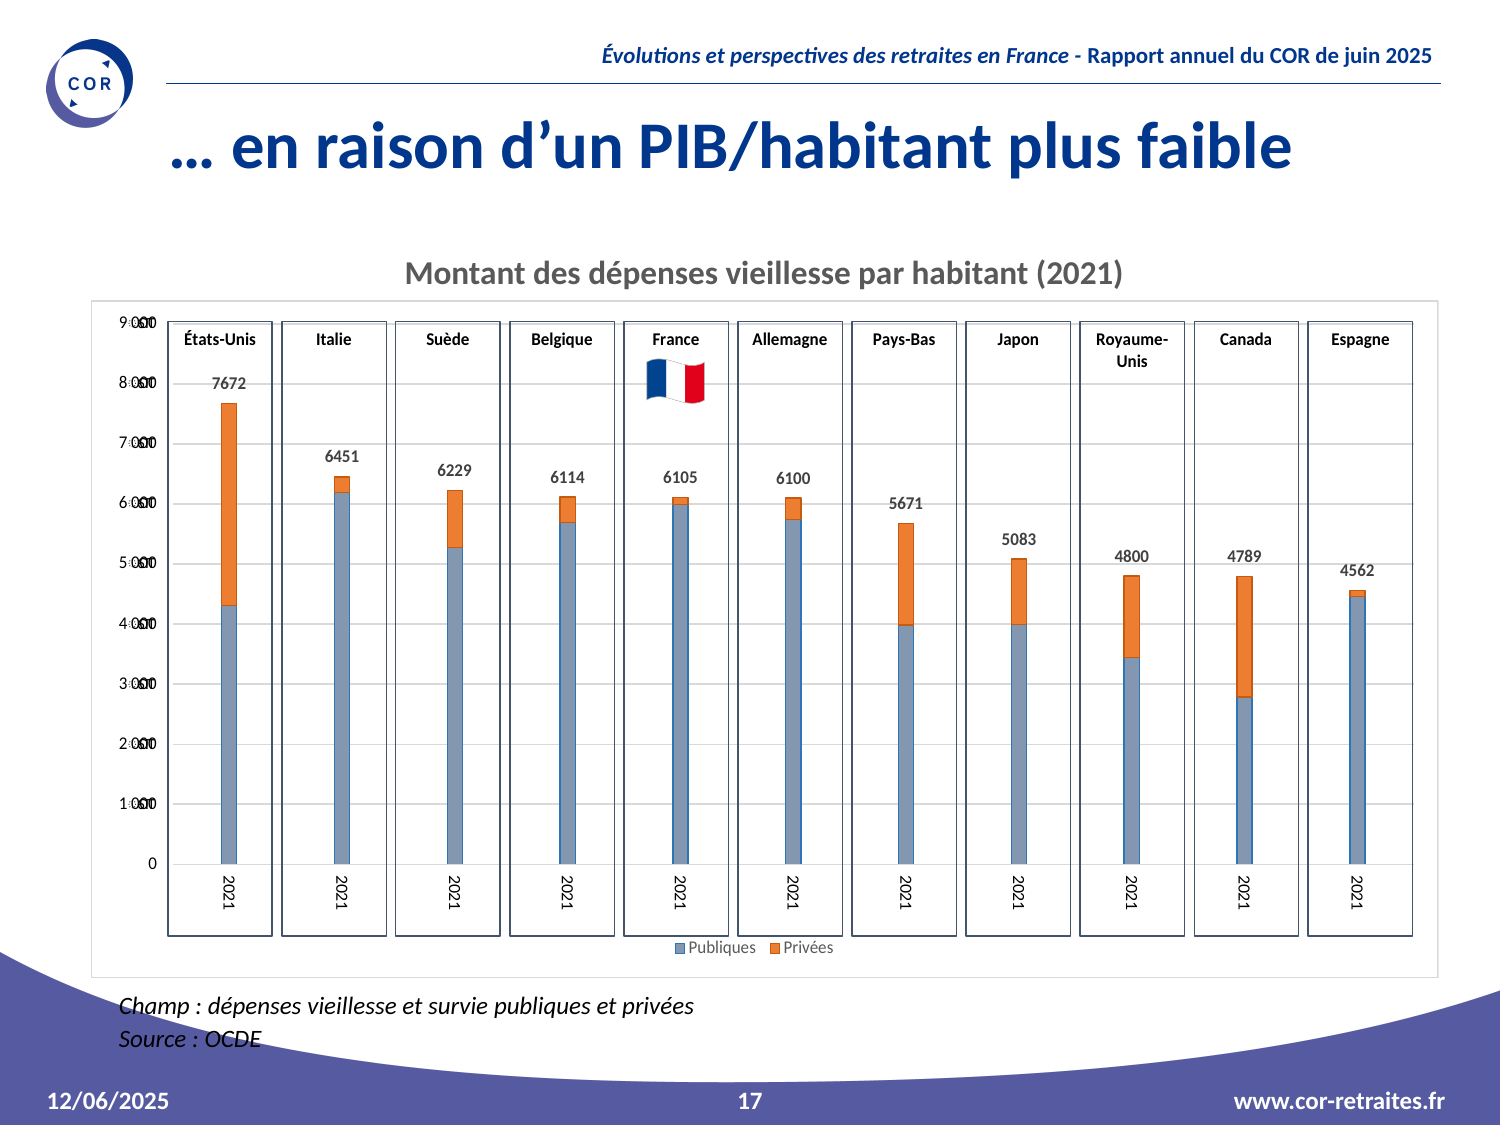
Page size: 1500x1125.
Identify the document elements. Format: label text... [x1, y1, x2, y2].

picture [0, 299, 1500, 1125]
picture [46, 39, 133, 128]
text_box Montant des dépenses vieillesse par habitant (2021) [90, 243, 1439, 298]
text_box … en raison d’un PIB/habitant plus faible [154, 94, 1477, 211]
text_box Champ : dépenses vieillesse et survie publiques et privées Source : OCDE [104, 989, 816, 1060]
slide_number 17 [575, 1077, 925, 1105]
